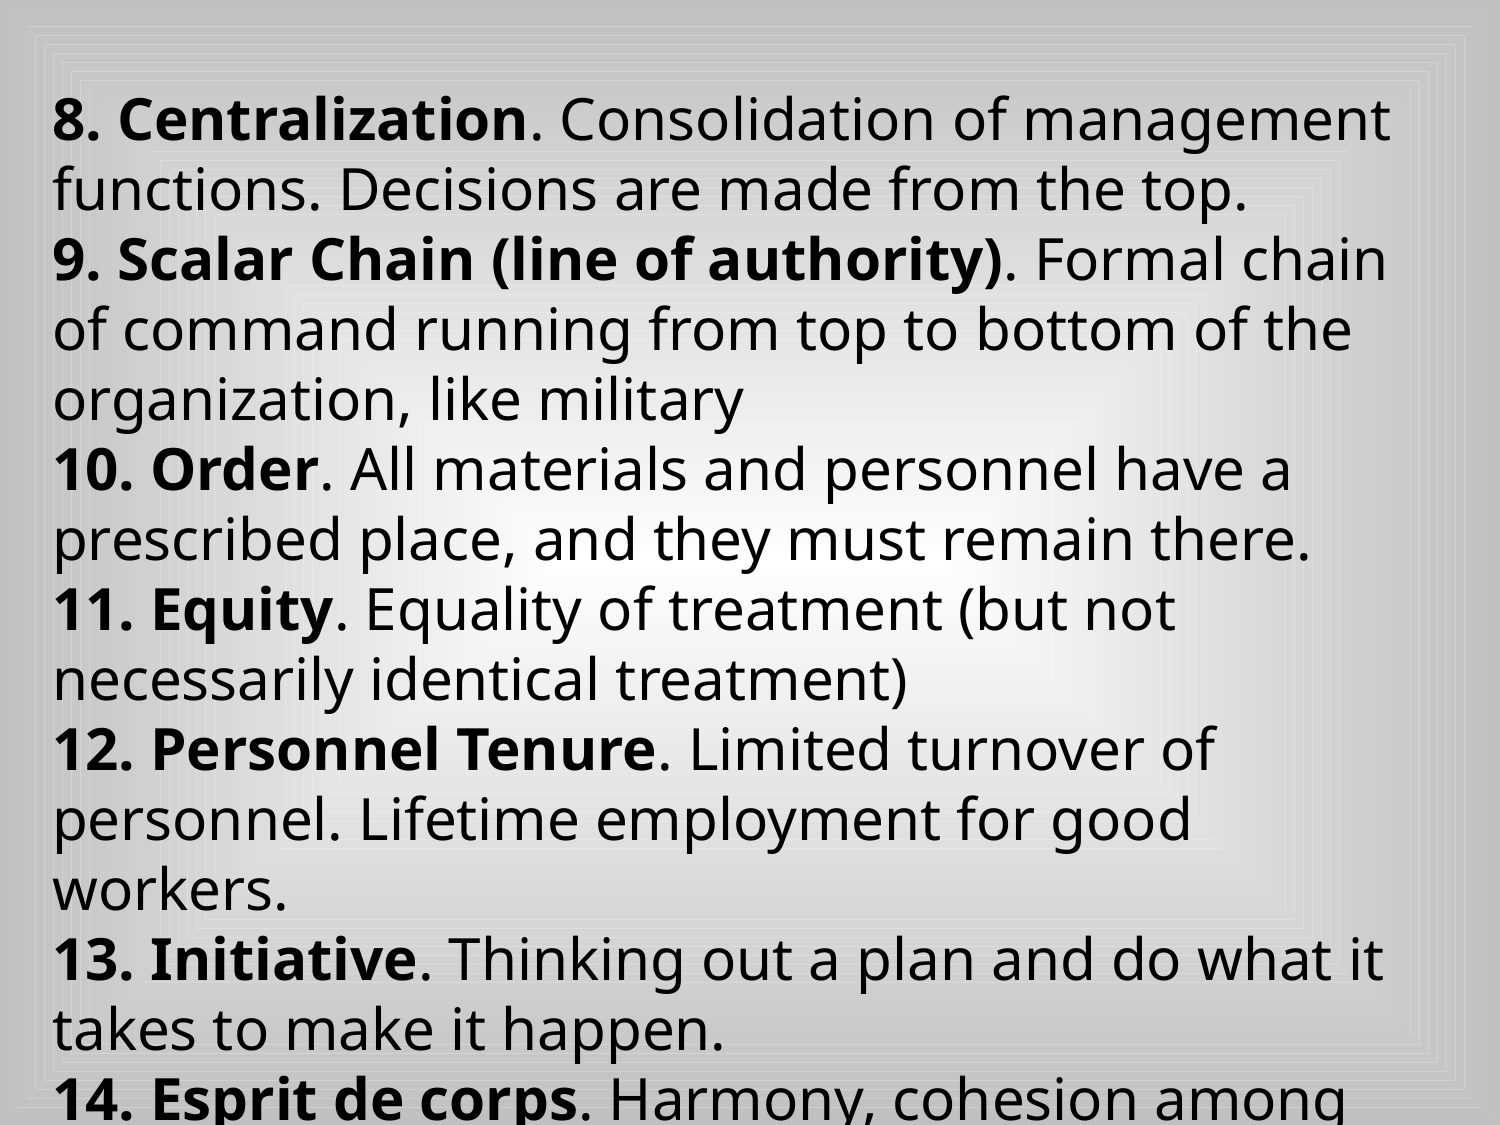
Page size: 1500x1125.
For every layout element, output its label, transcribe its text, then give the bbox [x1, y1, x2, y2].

text_box 8. Centralization. Consolidation of management functions. Decisions are made from the top. 9. Scalar Chain (line of authority). Formal chain of command running from top to bottom of the organization, like military 10. Order. All materials and personnel have a prescribed place, and they must remain there. 11. Equity. Equality of treatment (but not necessarily identical treatment) 12. Personnel Tenure. Limited turnover of personnel. Lifetime employment for good workers. 13. Initiative. Thinking out a plan and do what it takes to make it happen. 14. Esprit de corps. Harmony, cohesion among personnel. [37, 74, 1450, 1125]
